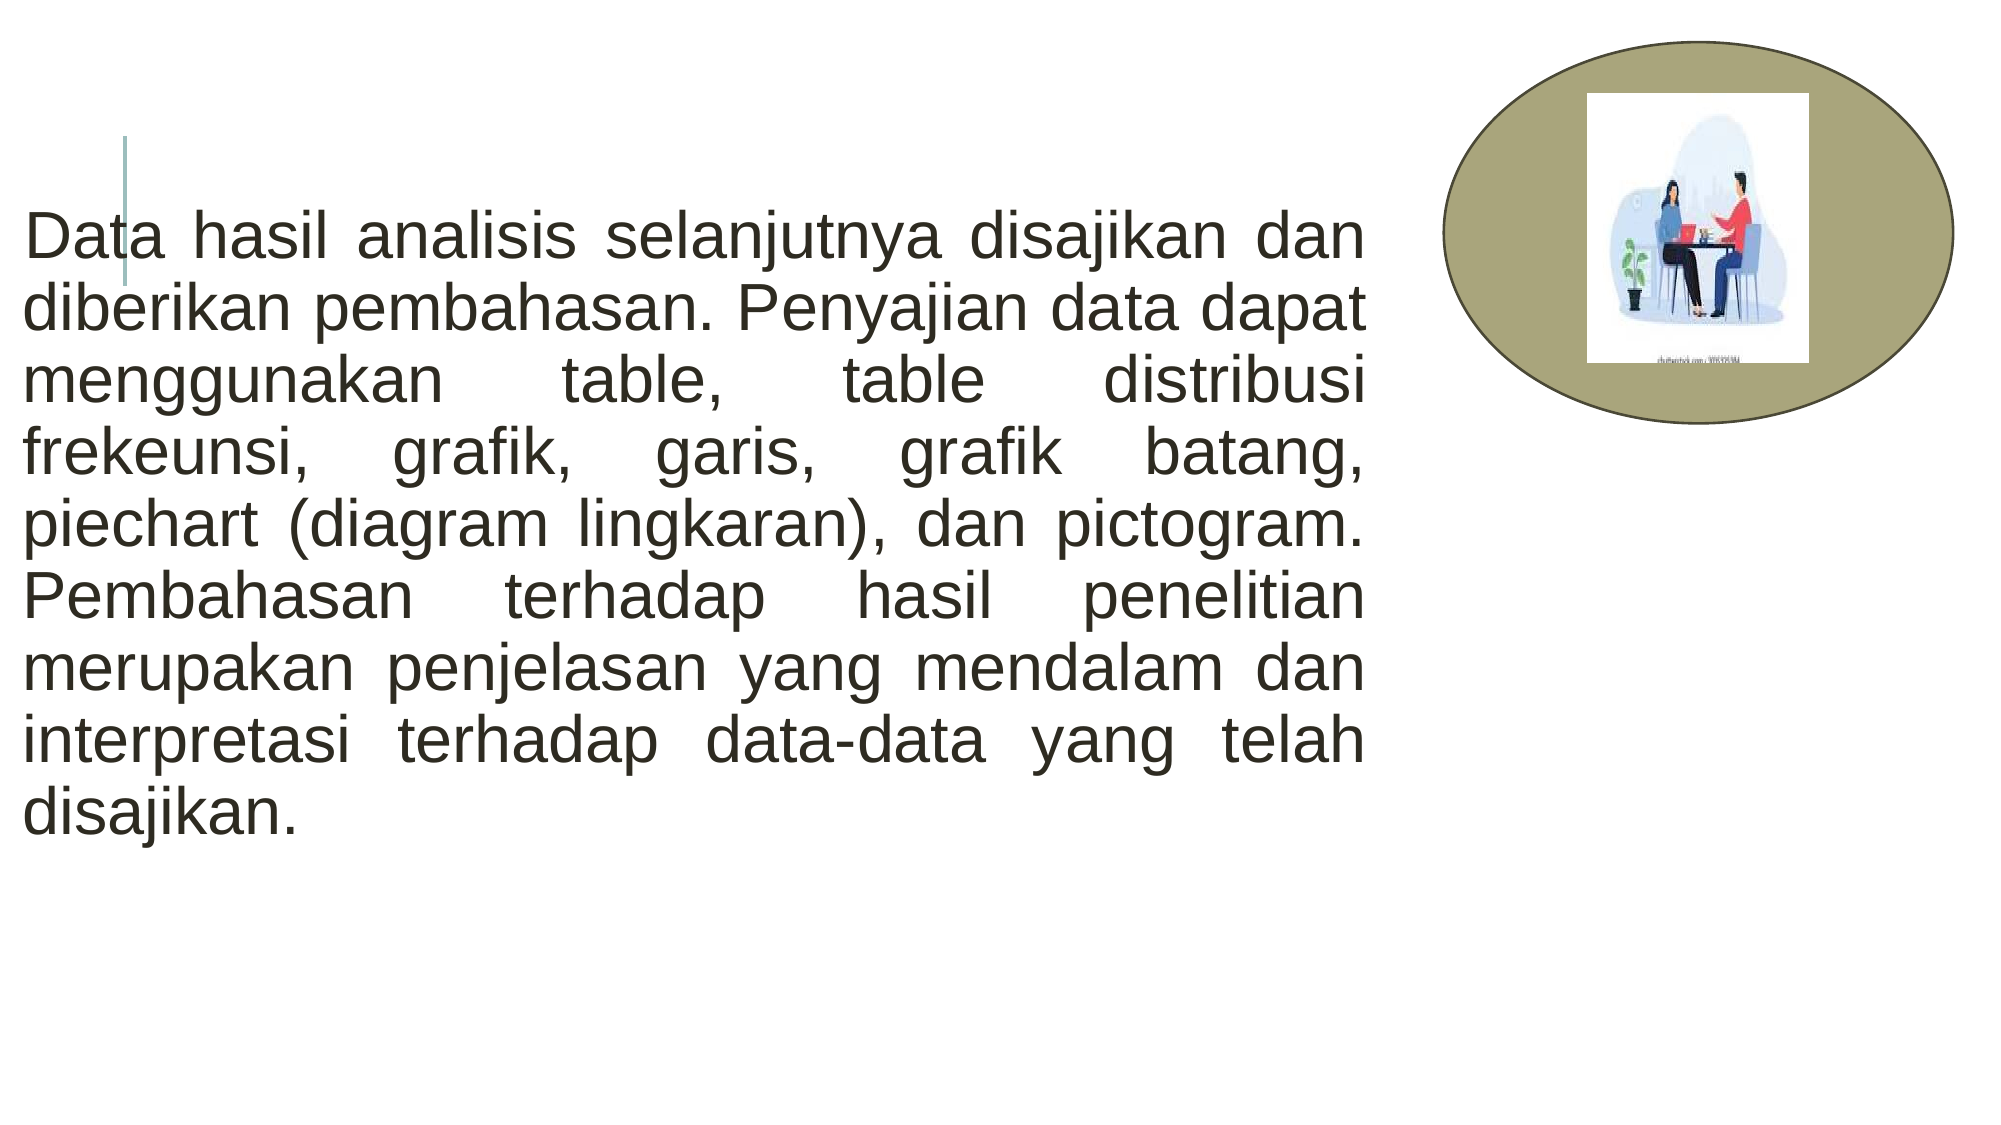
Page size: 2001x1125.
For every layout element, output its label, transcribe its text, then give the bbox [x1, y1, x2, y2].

list Data hasil analisis selanjutnya disajikan dan diberikan pembahasan. Penyajian data dapat menggunakan table, table distribusi frekeunsi, grafik, garis, grafik batang, piechart (diagram lingkaran), dan pictogram. Pembahasan terhadap hasil penelitian merupakan penjelasan yang mendalam dan interpretasi terhadap data-data yang telah disajikan. [0, 109, 1375, 1125]
picture [1587, 93, 1810, 364]
text_box [1442, 40, 1955, 425]
